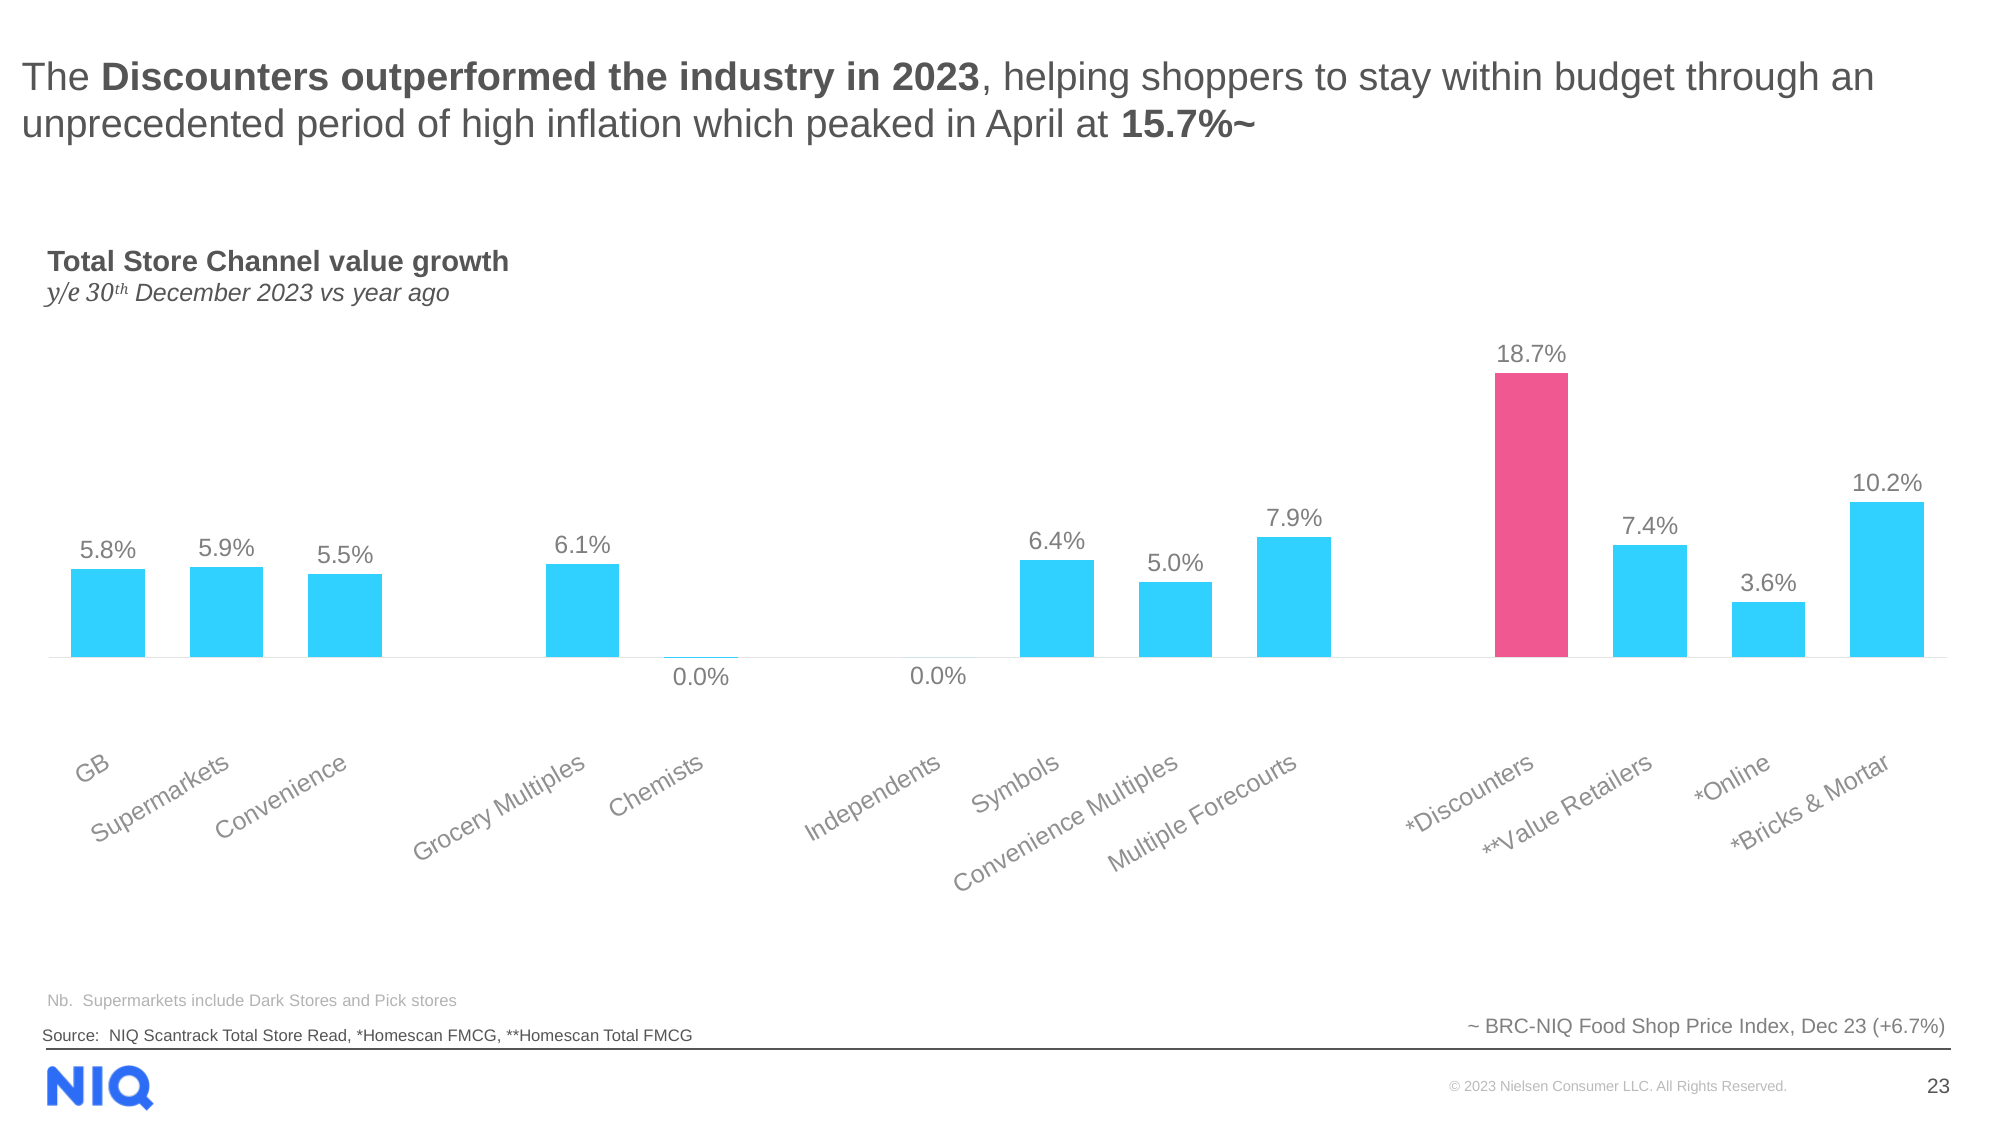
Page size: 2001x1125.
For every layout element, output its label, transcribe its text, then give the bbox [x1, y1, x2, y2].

slide_number 23 [1802, 1055, 1950, 1116]
text_box ~ BRC-NIQ Food Shop Price Index, Dec 23 (+6.7%) [1282, 1005, 1946, 1060]
text_box Nb. Supermarkets include Dark Stores and Pick stores [47, 981, 492, 1018]
picture [47, 1089, 154, 1111]
text_box Total Store Channel value growth y/e 30th December 2023 vs year ago [47, 234, 765, 314]
list Source: NIQ Scantrack Total Store Read, *Homescan FMCG, **Homescan Total FMCG [42, 1017, 1942, 1089]
title The Discounters outperformed the industry in 2023, helping shoppers to stay within budget through an unprecedented period of high inflation which peaked in April at 15.7%~ [21, 65, 1979, 131]
chart [47, 317, 1948, 968]
